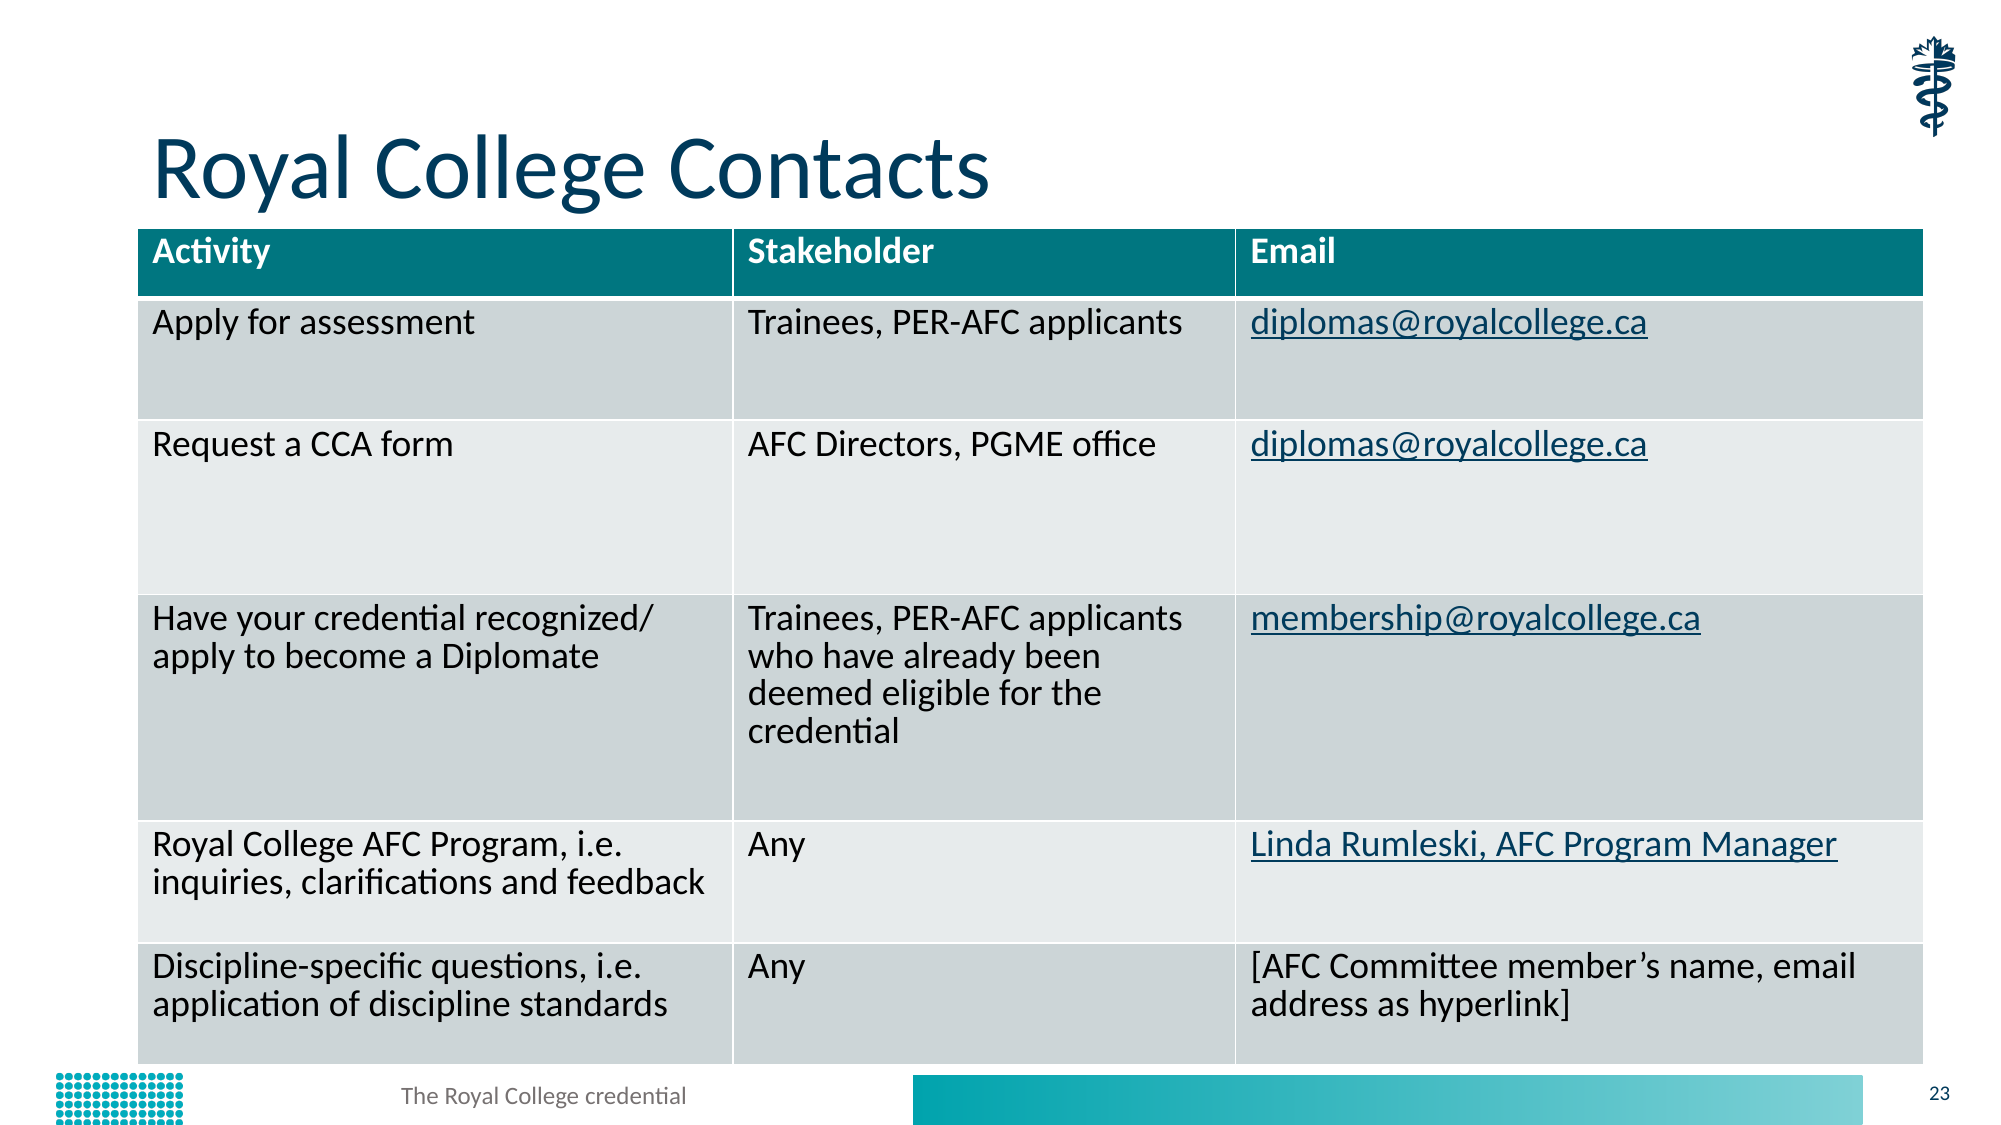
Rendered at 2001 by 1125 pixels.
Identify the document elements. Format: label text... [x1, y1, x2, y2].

table_cell Any [734, 944, 1235, 1064]
table_cell Any [734, 822, 1235, 942]
table_cell diplomas@royalcollege.ca [1236, 301, 1923, 419]
slide_number 23 [1862, 1071, 1966, 1124]
table_cell Discipline-specific questions, i.e. application of discipline standards [138, 944, 732, 1064]
table_cell diplomas@royalcollege.ca [1236, 421, 1923, 594]
table_cell Request a CCA form [138, 421, 732, 594]
picture [52, 1071, 186, 1125]
picture [1899, 24, 1968, 149]
table_cell Apply for assessment [138, 301, 732, 419]
table_cell Royal College AFC Program, i.e. inquiries, clarifications and feedback [138, 822, 732, 942]
table_cell Trainees, PER-AFC applicants who have already been deemed eligible for the credential [734, 595, 1235, 820]
table_cell AFC Directors, PGME office [734, 421, 1235, 594]
table_header Email [1236, 229, 1923, 296]
table_cell [AFC Committee member’s name, email address as hyperlink] [1236, 944, 1923, 1064]
table_cell Trainees, PER-AFC applicants [734, 301, 1235, 419]
table_header Stakeholder [734, 229, 1235, 296]
table_cell Linda Rumleski, AFC Program Manager [1236, 822, 1923, 942]
table_cell Have your credential recognized/ apply to become a Diplomate [138, 595, 732, 820]
title Royal College Contacts [137, 59, 1863, 227]
table_cell membership@royalcollege.ca [1236, 595, 1923, 820]
table_header Activity [138, 229, 732, 296]
footer The Royal College credential [211, 1071, 877, 1124]
